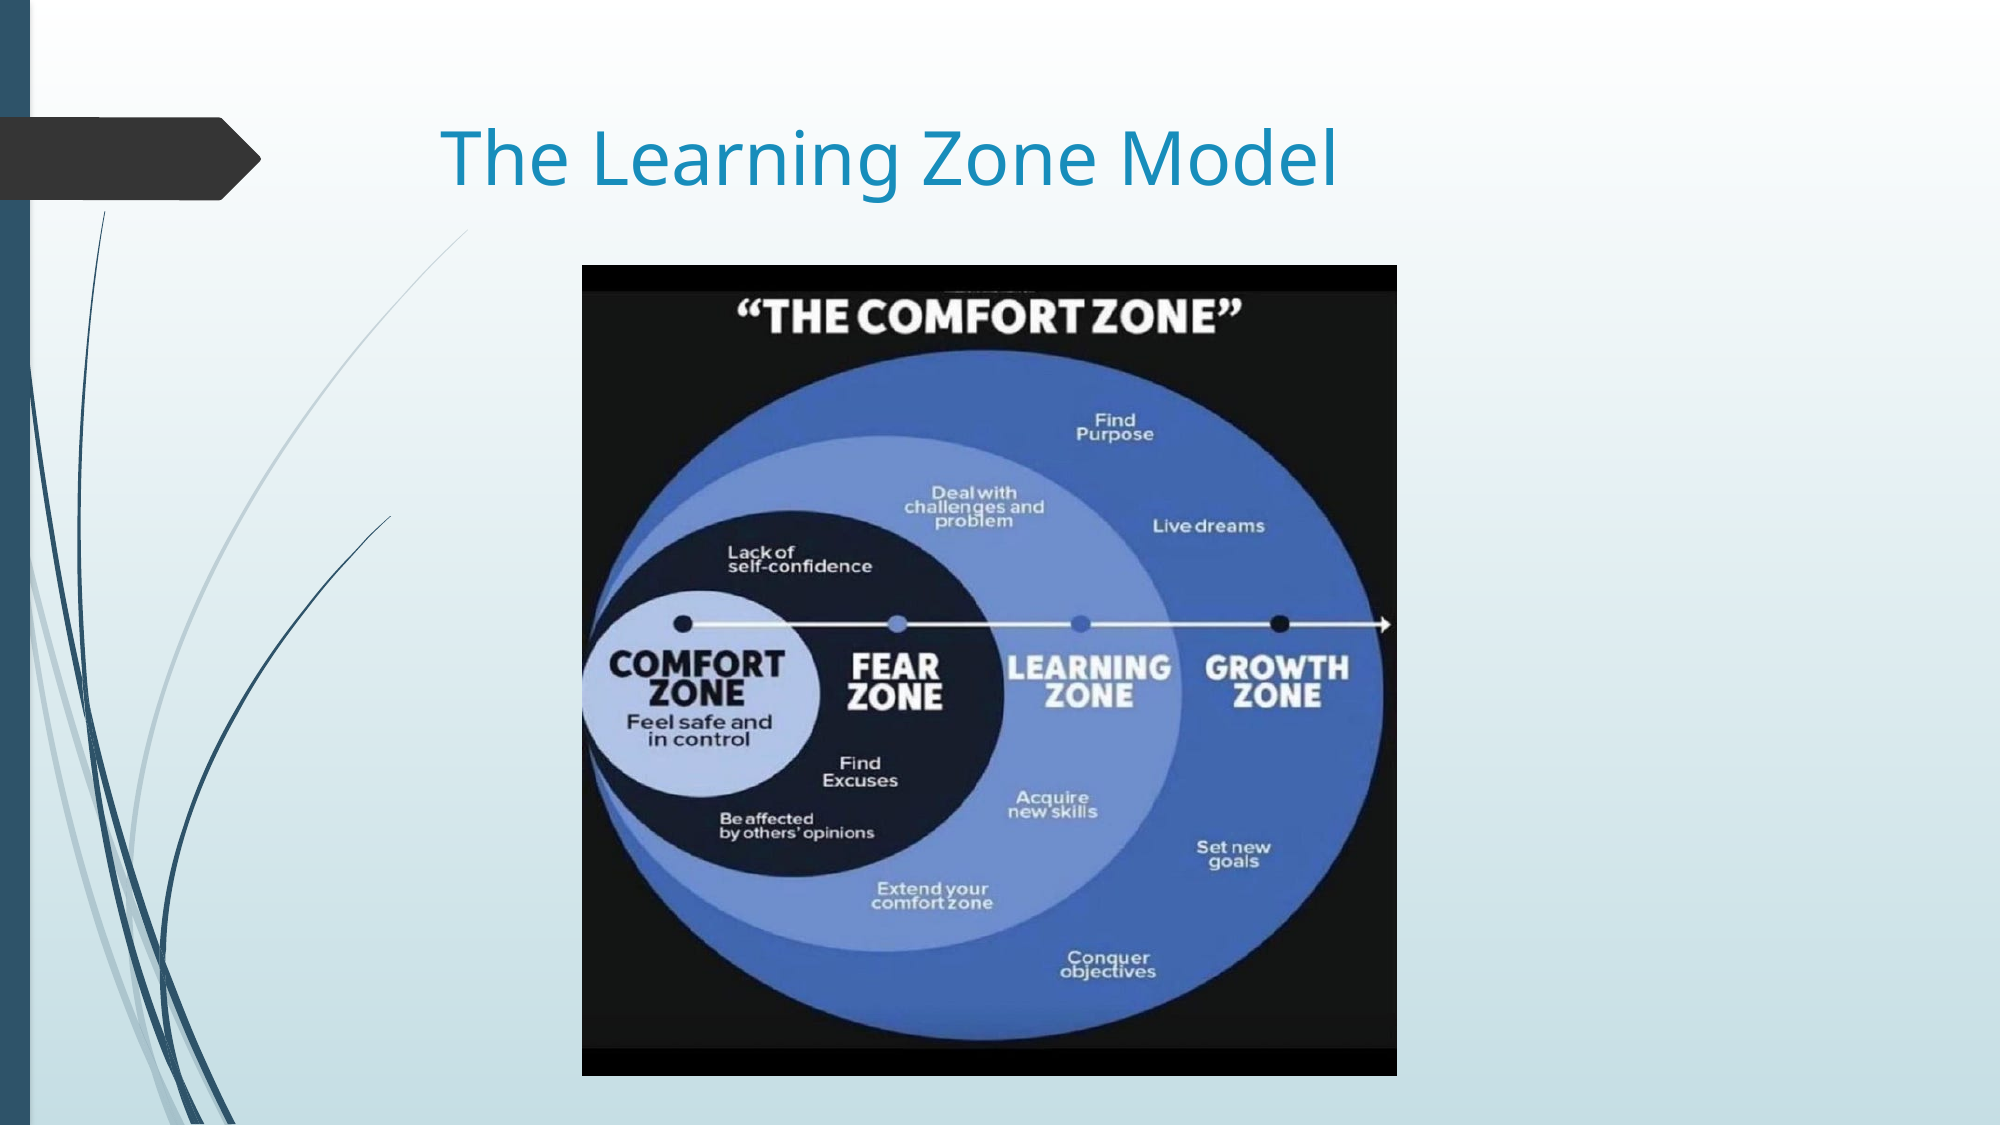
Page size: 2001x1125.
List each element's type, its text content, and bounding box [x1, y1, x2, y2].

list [582, 265, 1397, 1077]
title The Learning Zone Model [425, 102, 1888, 313]
